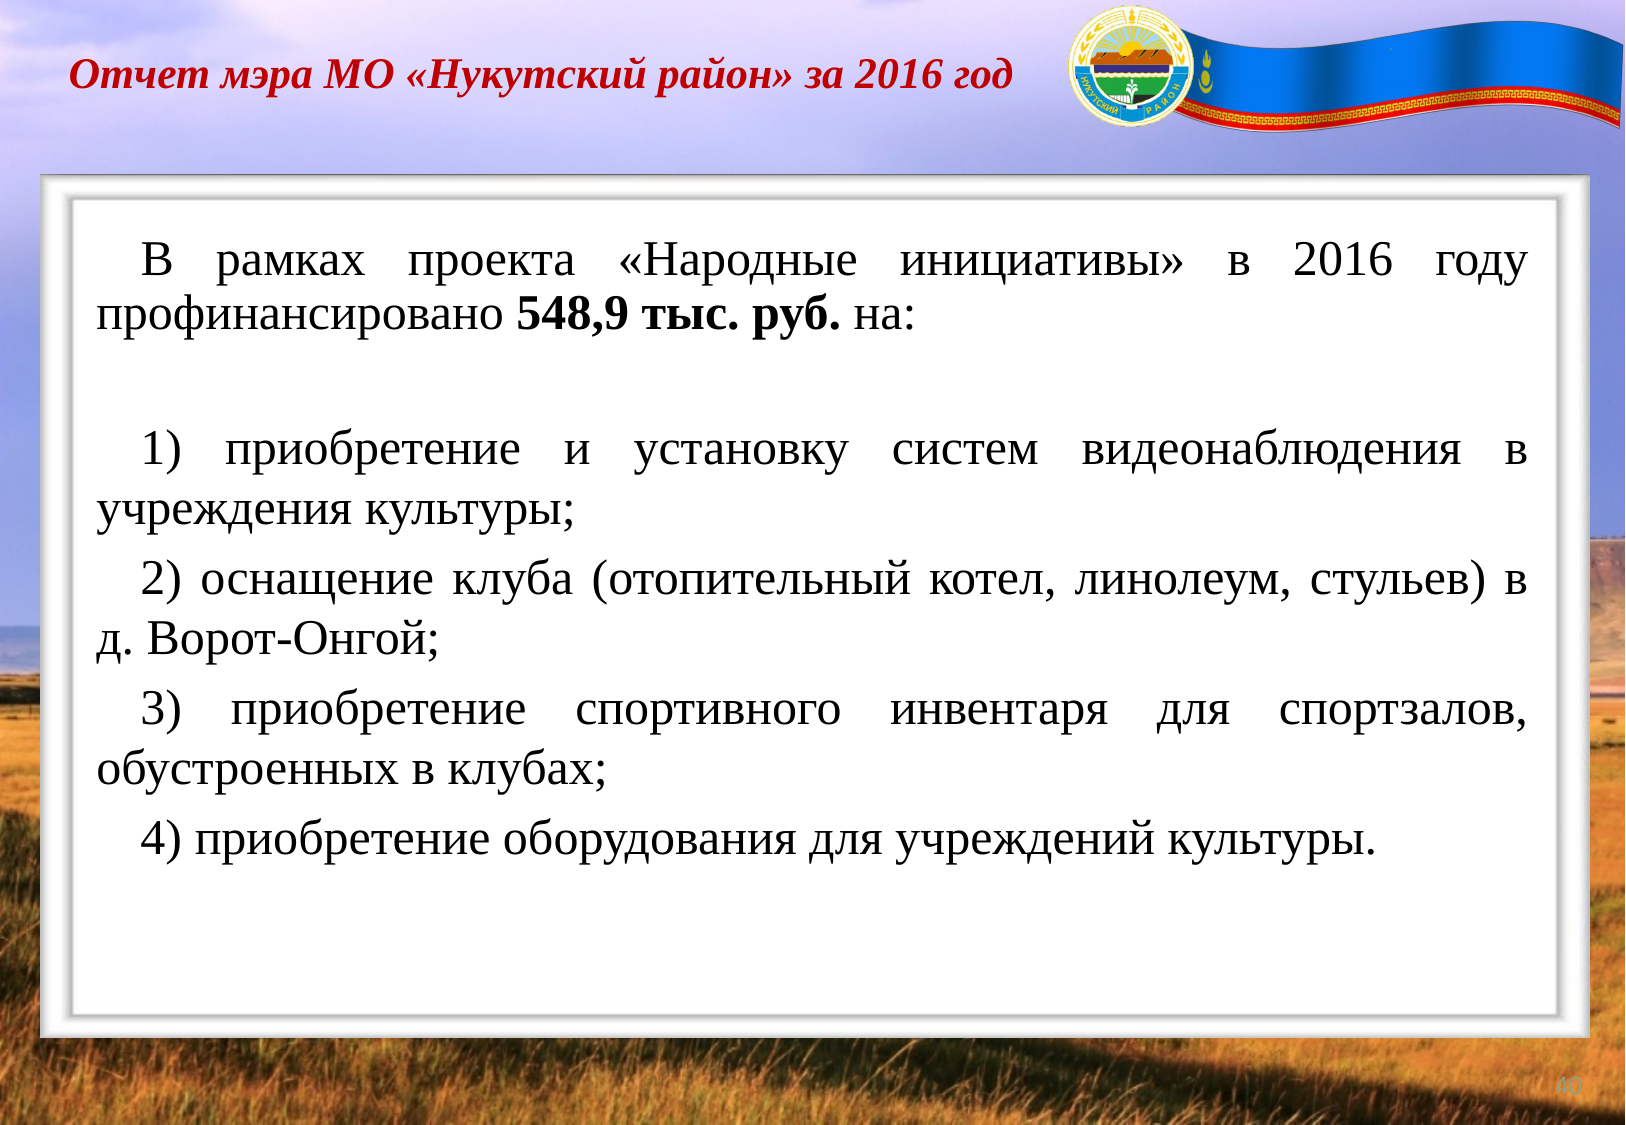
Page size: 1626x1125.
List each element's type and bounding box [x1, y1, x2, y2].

text_box [0, 0, 1625, 1125]
picture [40, 174, 1590, 1038]
